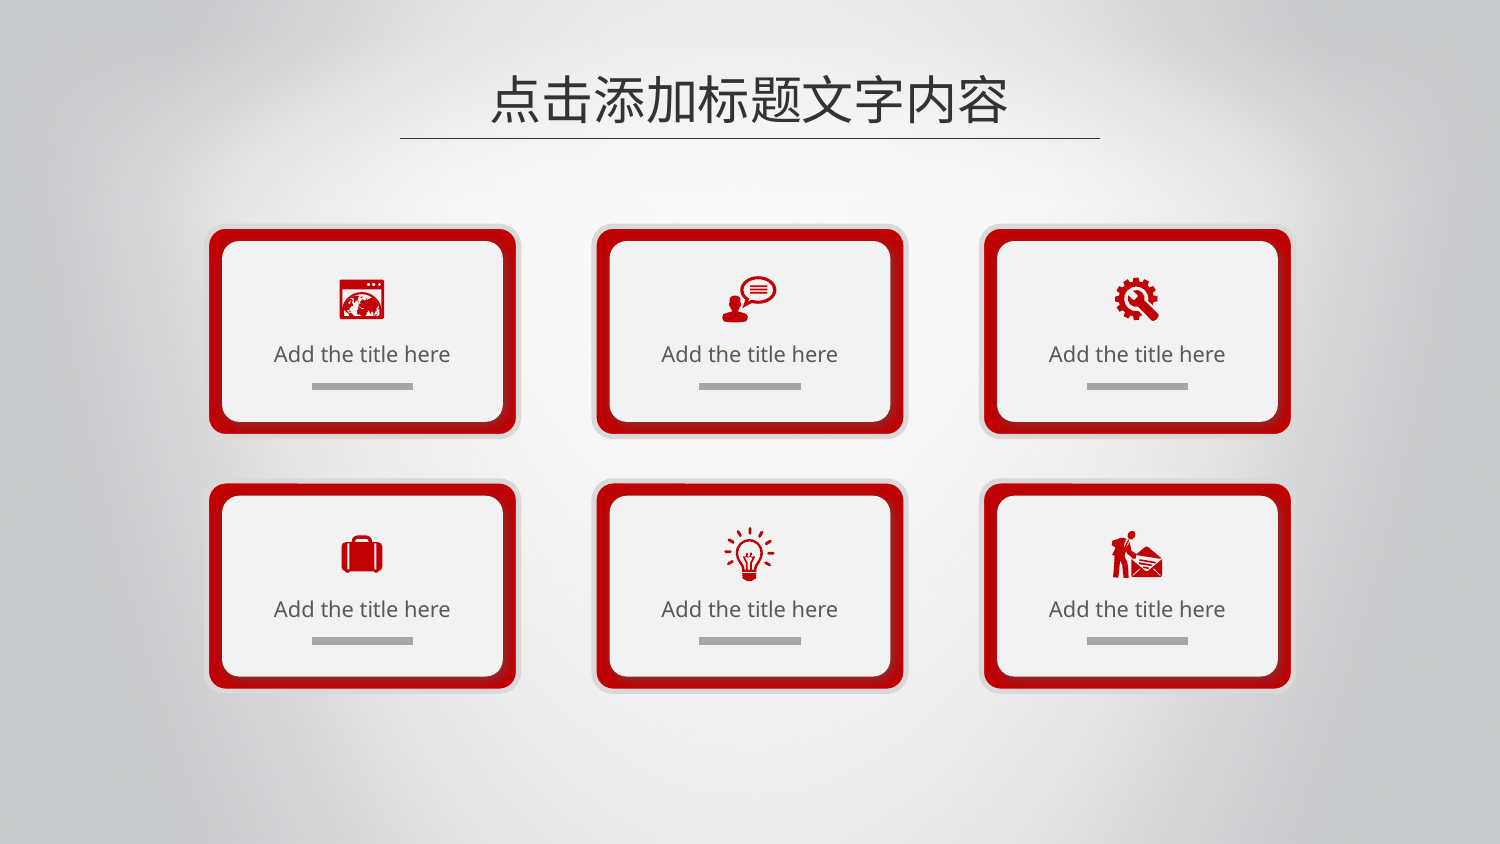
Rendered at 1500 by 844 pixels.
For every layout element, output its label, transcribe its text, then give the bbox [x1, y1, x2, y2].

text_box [1111, 529, 1163, 579]
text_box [593, 480, 907, 692]
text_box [206, 226, 519, 437]
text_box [593, 226, 907, 437]
text_box 点击添加标题文字内容 [472, 60, 1028, 137]
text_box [723, 526, 775, 582]
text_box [722, 275, 777, 323]
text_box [1114, 277, 1160, 322]
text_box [981, 226, 1294, 437]
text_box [339, 279, 385, 320]
picture [0, 0, 1500, 844]
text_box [206, 480, 519, 692]
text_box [981, 480, 1294, 692]
